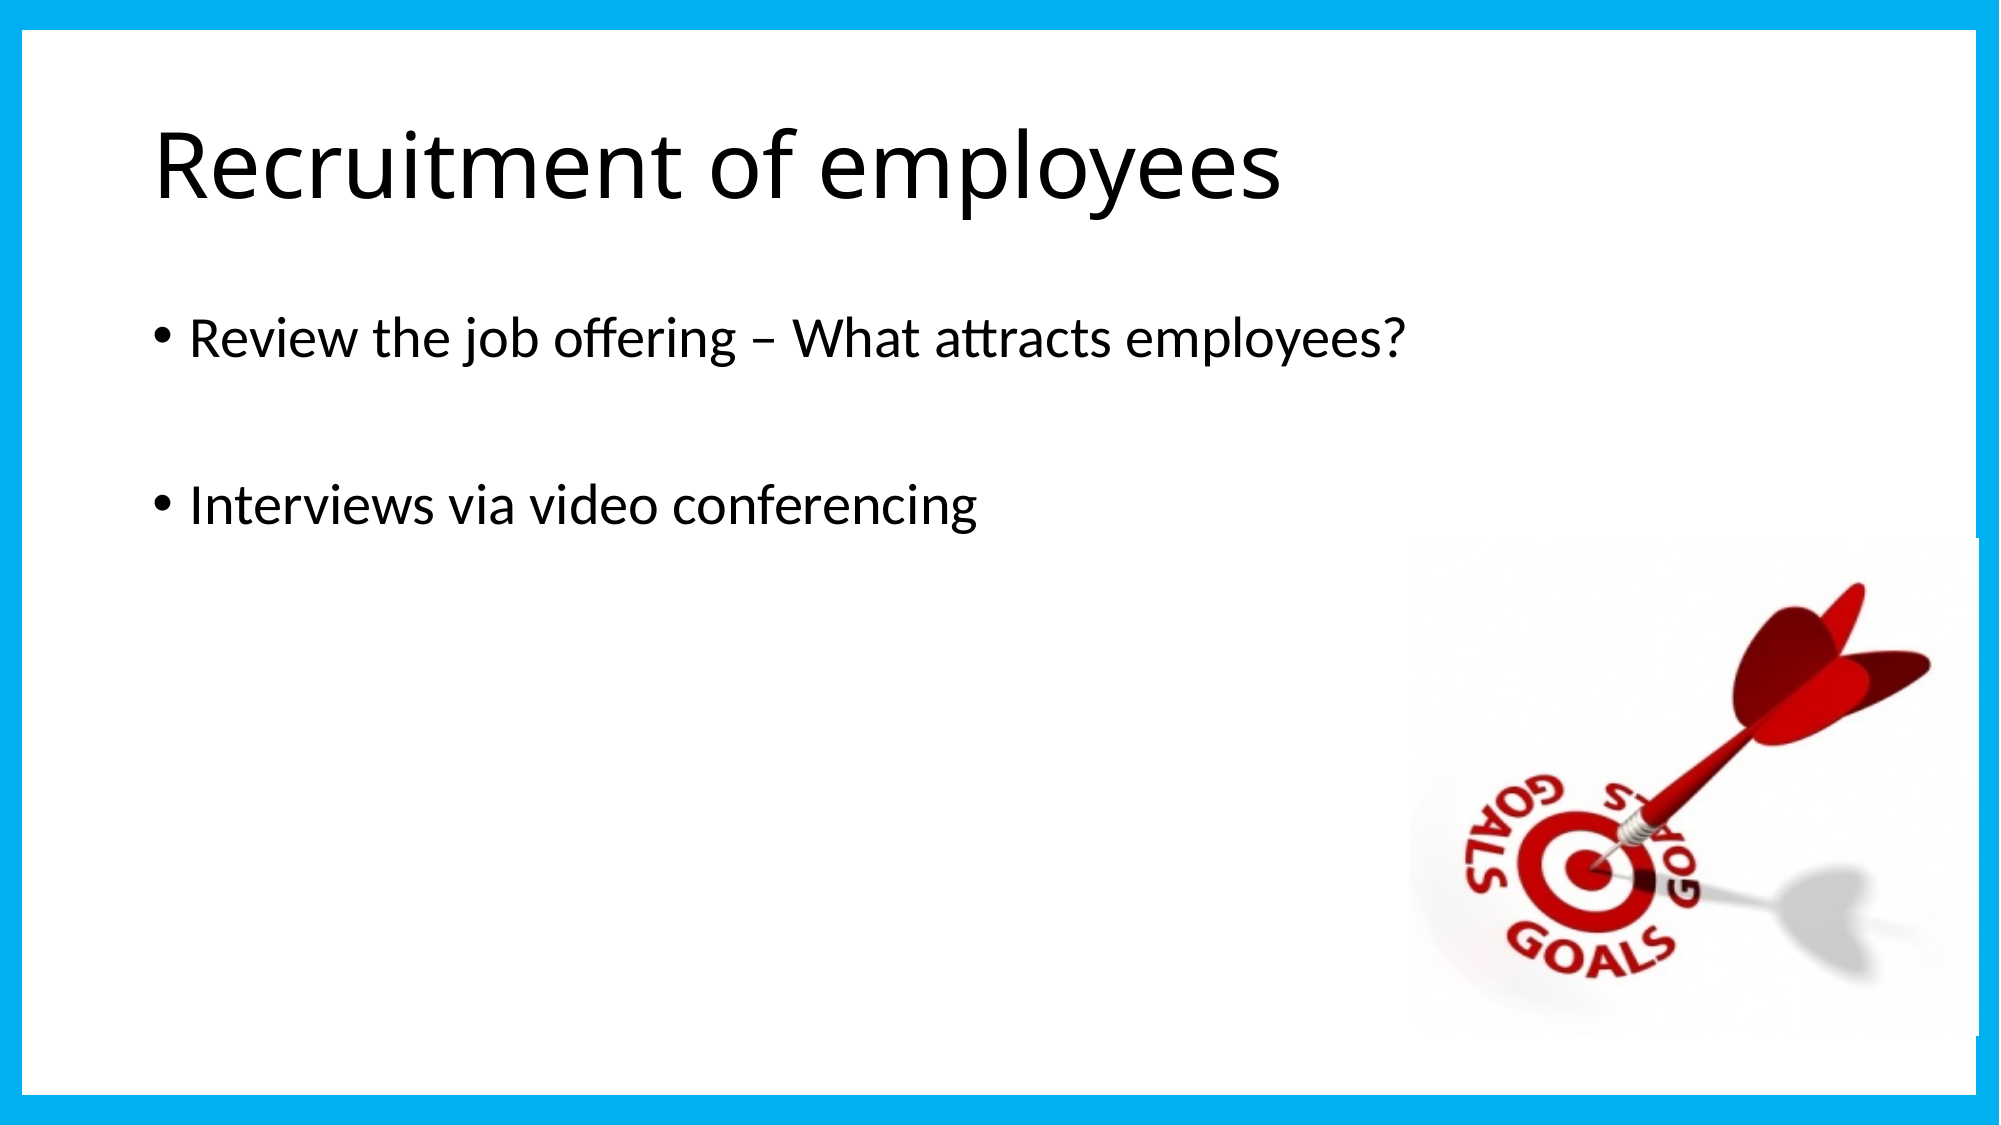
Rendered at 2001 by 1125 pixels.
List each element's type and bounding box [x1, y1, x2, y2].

picture [1409, 538, 1978, 1036]
text_box [0, 0, 1998, 1125]
